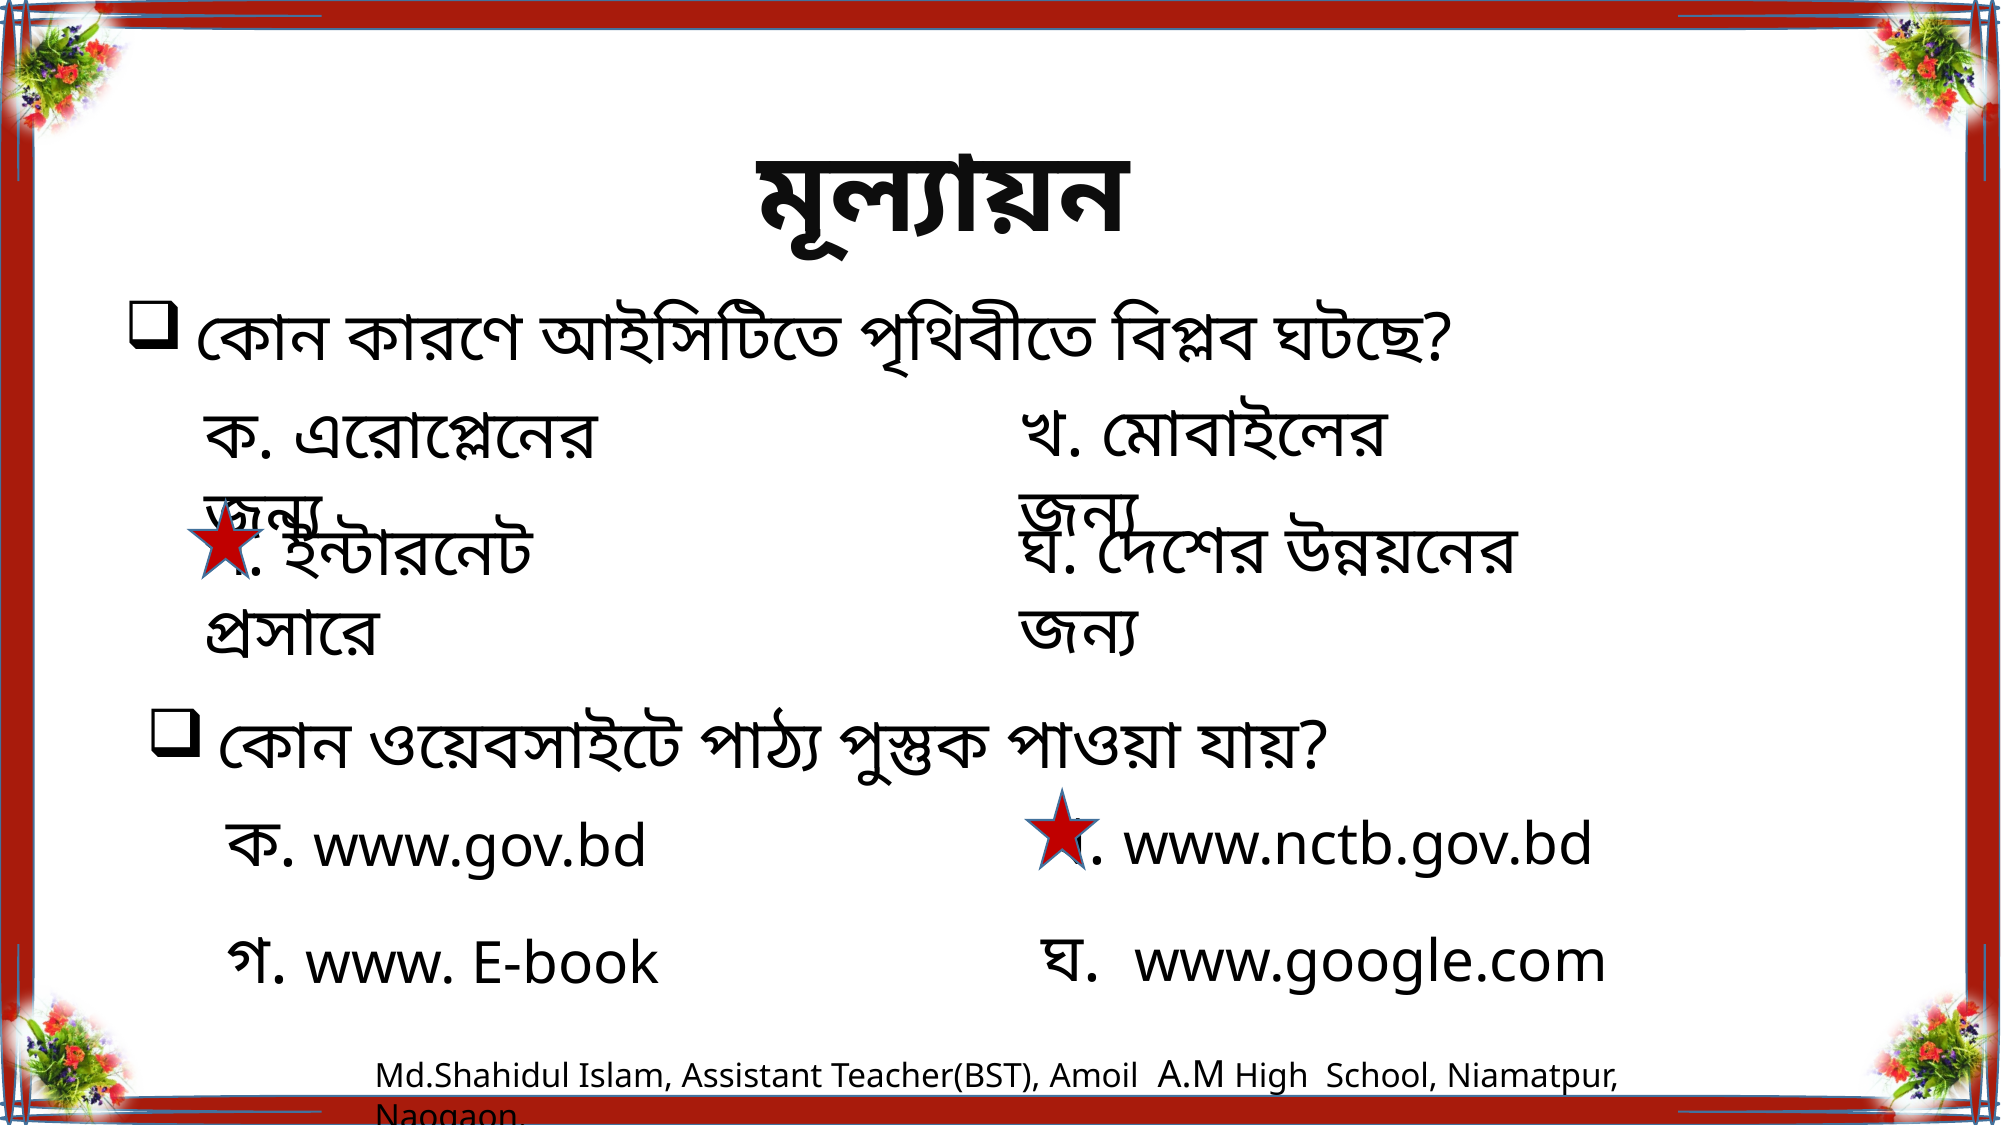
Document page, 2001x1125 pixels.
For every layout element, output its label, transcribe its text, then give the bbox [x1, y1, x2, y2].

text_box ঘ. দেশের উন্নয়নের জন্য [1004, 499, 1569, 675]
text_box গ. ইন্টারনেট প্রসারে [189, 501, 642, 677]
text_box মূল্যায়ন [726, 71, 1161, 190]
text_box ক. এরোপ্লেনের জন্য [189, 384, 693, 559]
picture [1883, 16, 1988, 116]
text_box [1024, 786, 1101, 871]
text_box কোন ওয়েবসাইটে পাঠ্য পুস্তুক পাওয়া যায়? [131, 694, 1847, 790]
text_box খ. মোবাইলের জন্য [1004, 382, 1458, 499]
picture [1884, 1006, 1987, 1111]
text_box ঘ. www.google.com [1026, 907, 1712, 1003]
text_box কোন কারণে আইসিটিতে পৃথিবীতে বিপ্লব ঘটছে? [109, 286, 1825, 382]
text_box খ. www.nctb.gov.bd [1026, 790, 1825, 886]
text_box গ. www. E-book [211, 909, 800, 1005]
picture [15, 11, 110, 122]
text_box ক. www.gov.bd [211, 792, 728, 888]
text_box [186, 497, 265, 580]
picture [15, 1008, 118, 1111]
